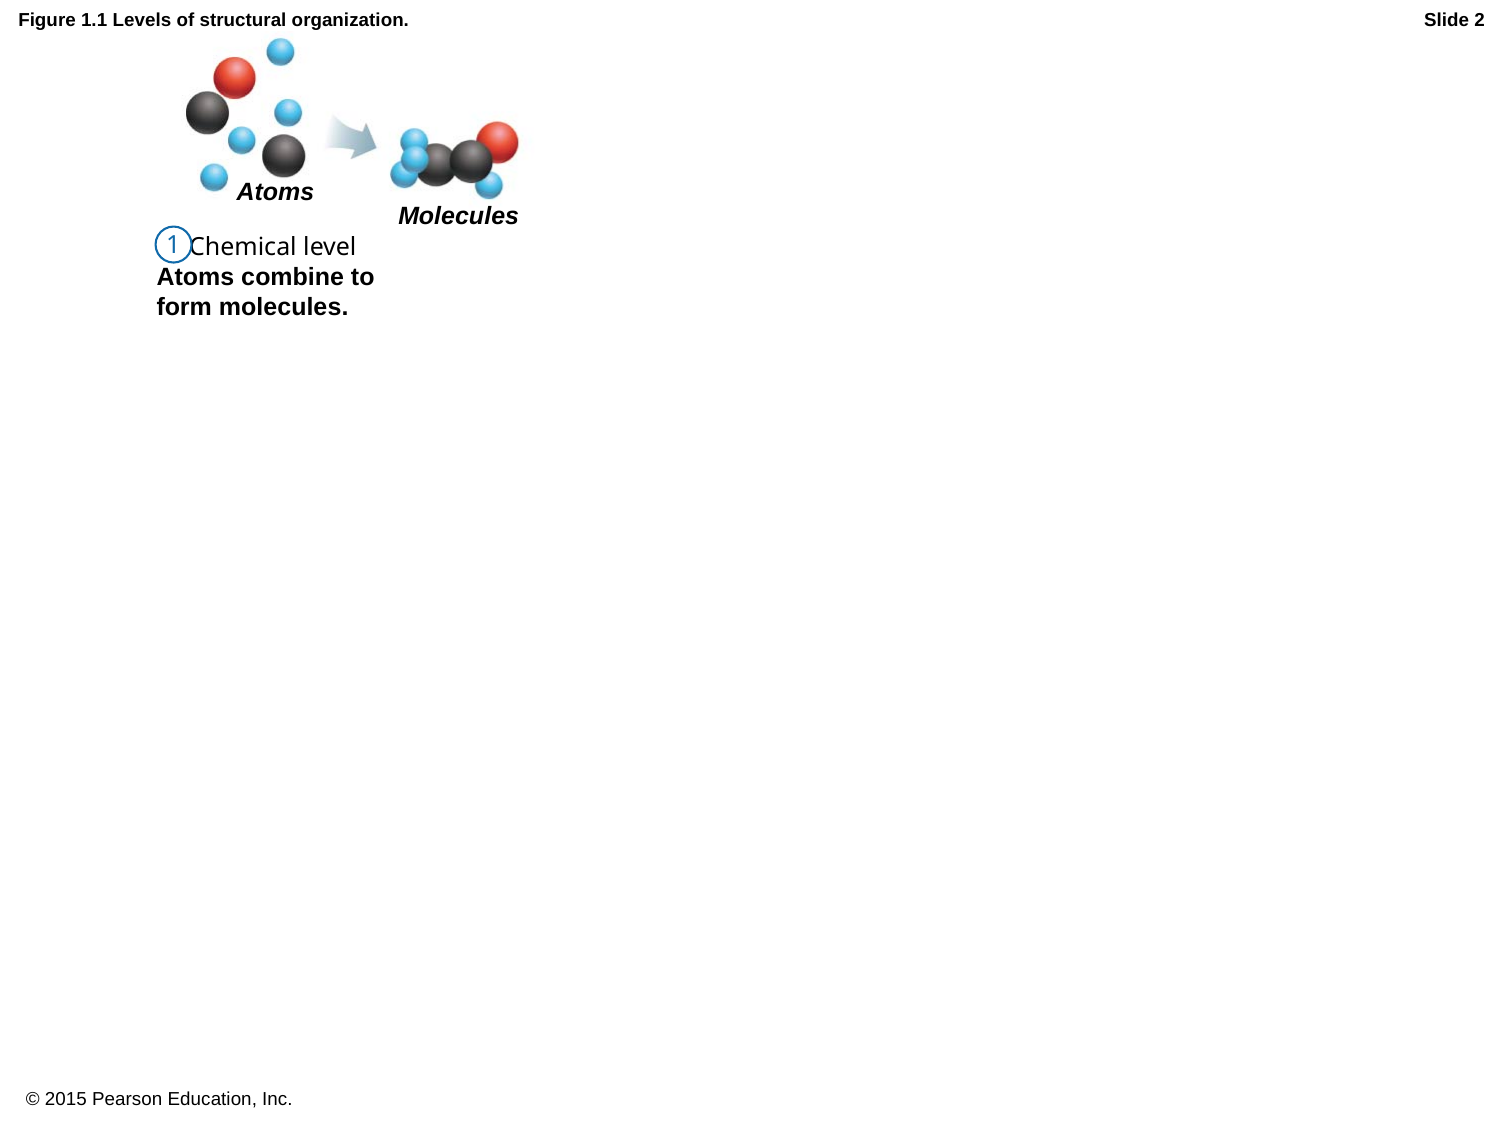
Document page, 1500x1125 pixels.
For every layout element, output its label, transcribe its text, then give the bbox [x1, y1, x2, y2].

title Figure 1.1 Levels of structural organization. [3, 0, 930, 50]
picture [149, 31, 1351, 1070]
text_box Slide 2 [958, 0, 1500, 50]
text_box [155, 226, 192, 263]
